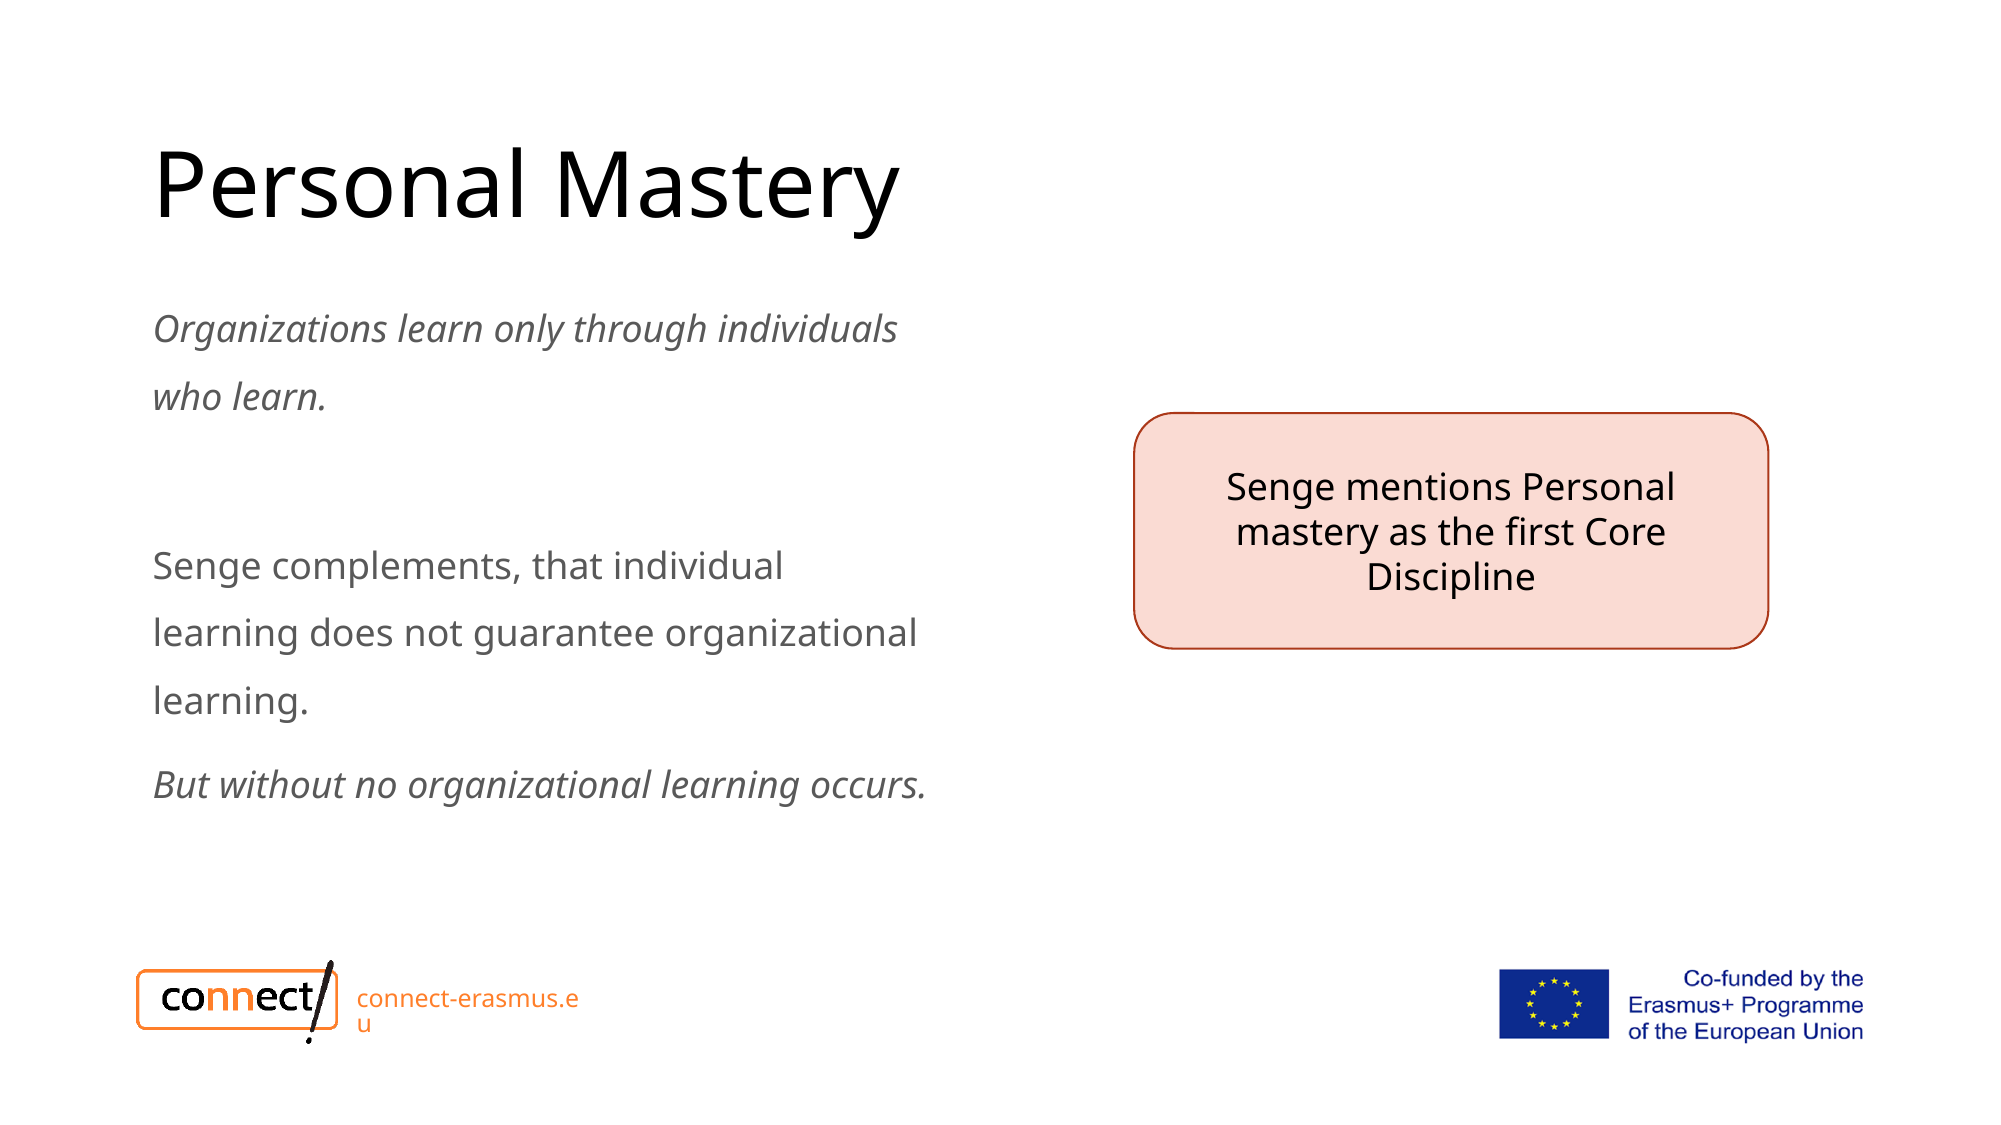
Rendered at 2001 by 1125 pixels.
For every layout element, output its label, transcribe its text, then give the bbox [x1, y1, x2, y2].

text_box Senge mentions Personal mastery as the first Core Discipline [1133, 411, 1770, 650]
picture [1498, 968, 1863, 1044]
title Personal Mastery [137, 125, 944, 245]
footer connect-erasmus.eu [341, 976, 607, 1022]
list Organizations learn only through individuals who learn. Senge complements, that individual learning does not guarantee organizational learning. But without no organizational learning occurs. [137, 275, 944, 864]
picture [136, 960, 338, 1044]
